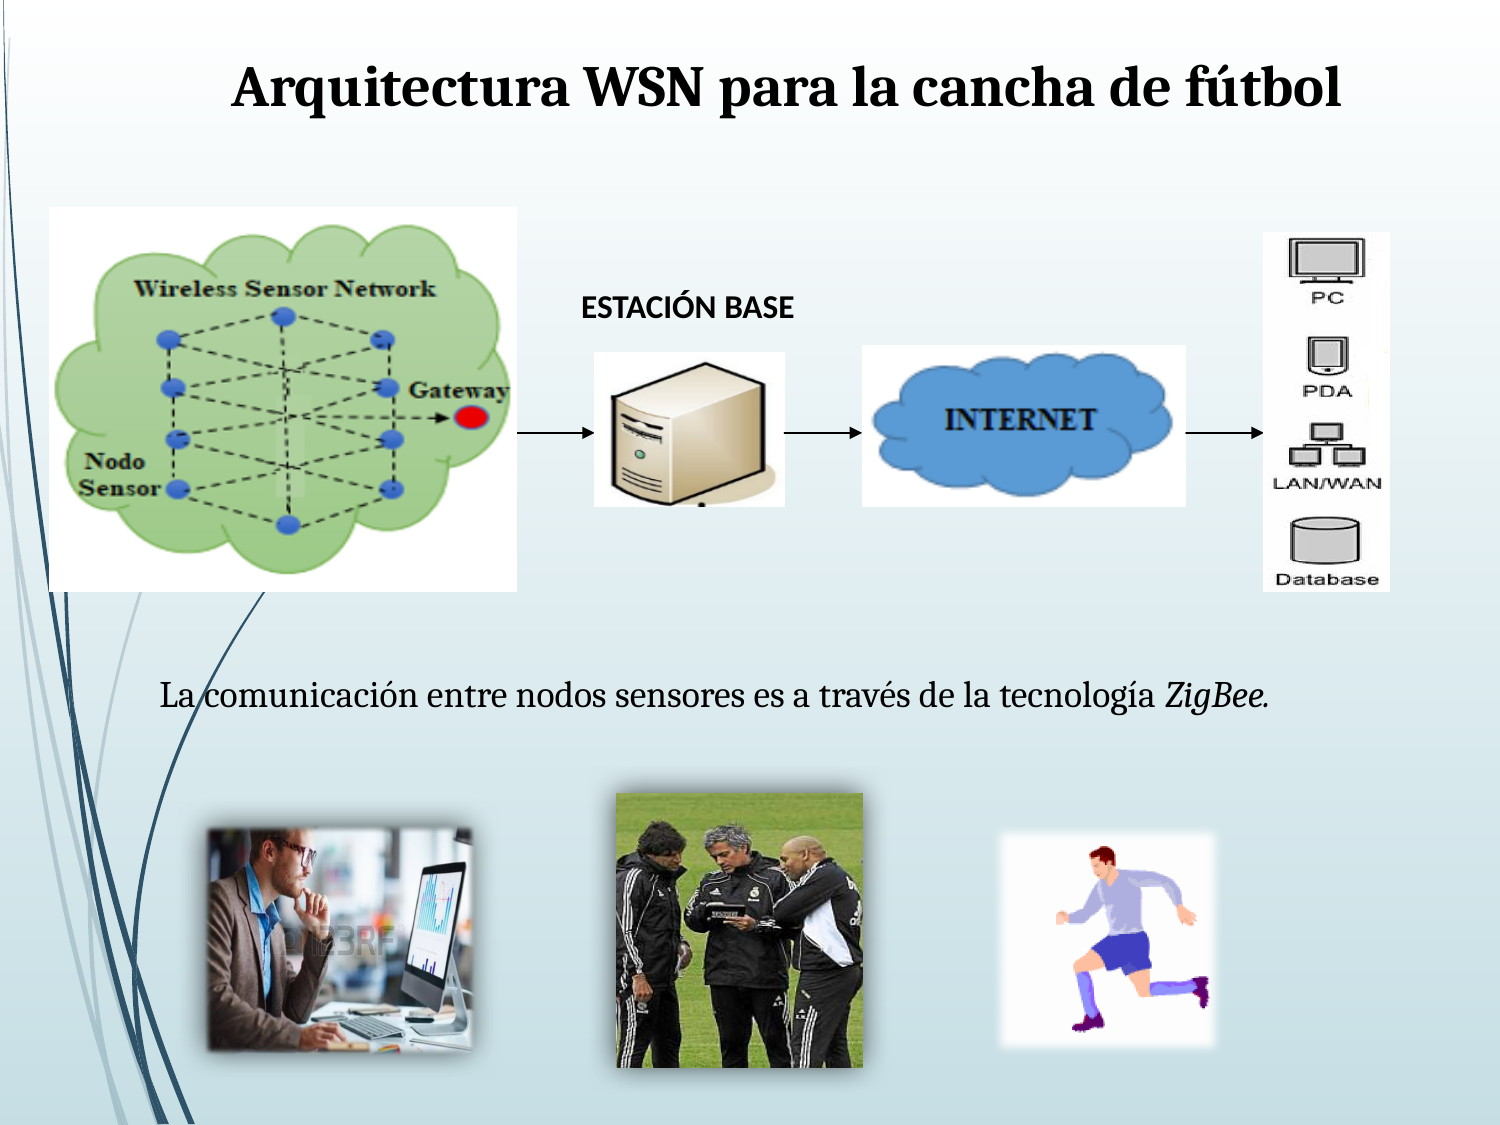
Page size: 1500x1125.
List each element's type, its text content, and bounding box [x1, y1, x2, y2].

picture [594, 351, 785, 508]
text_box La comunicación entre nodos sensores es a través de la tecnología ZigBee. [144, 662, 1390, 723]
picture [990, 822, 1226, 1058]
picture [616, 793, 863, 1068]
picture [203, 824, 476, 1056]
picture [48, 207, 518, 592]
text_box Arquitectura WSN para la cancha de fútbol [125, 40, 1390, 125]
text_box ESTACIÓN BASE [566, 278, 810, 333]
picture [1263, 232, 1390, 592]
picture [861, 345, 1187, 508]
